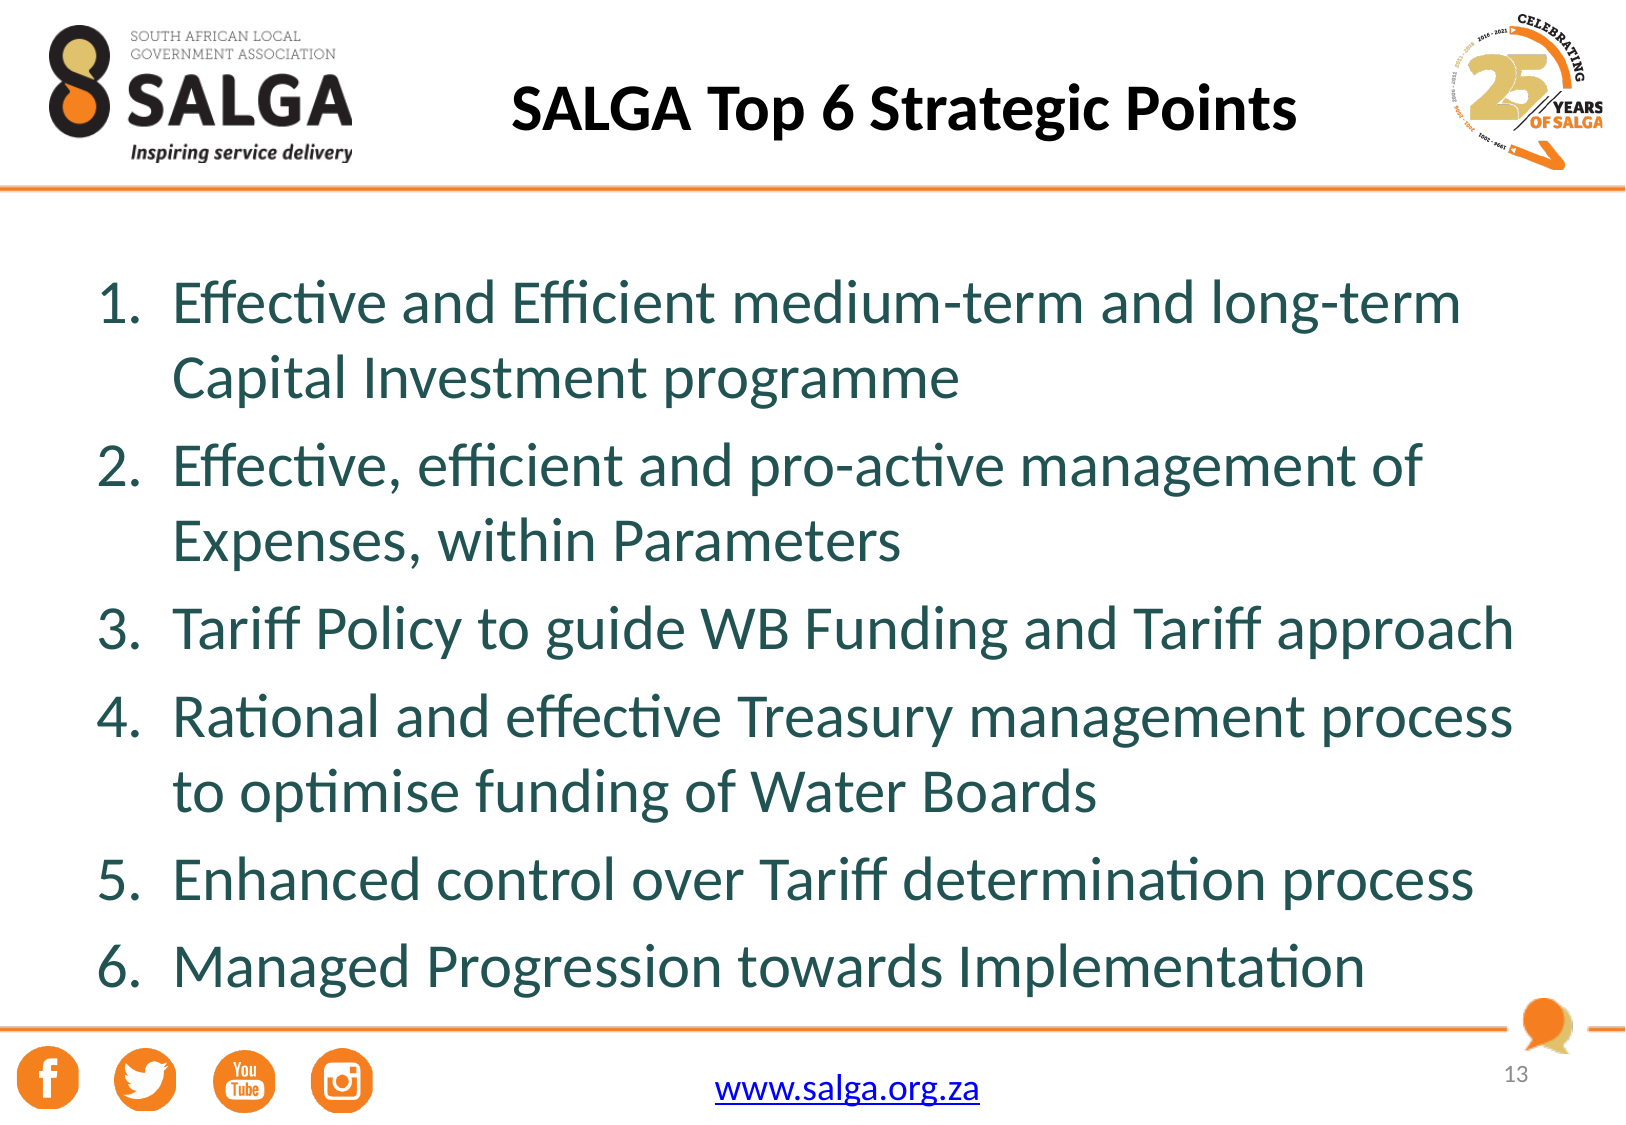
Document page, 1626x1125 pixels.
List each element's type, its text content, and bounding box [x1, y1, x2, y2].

slide_number 13 [1164, 1042, 1544, 1103]
list Effective and Efficient medium-term and long-term Capital Investment programme Effective, efficient and pro-active management of Expenses, within Parameters Tariff Policy to guide WB Funding and Tariff approach Rational and effective Treasury management process to optimise funding of Water Boards Enhanced control over Tariff determination process Managed Progression towards Implementation [81, 253, 1544, 1018]
title SALGA Top 6 Strategic Points [411, 44, 1400, 163]
